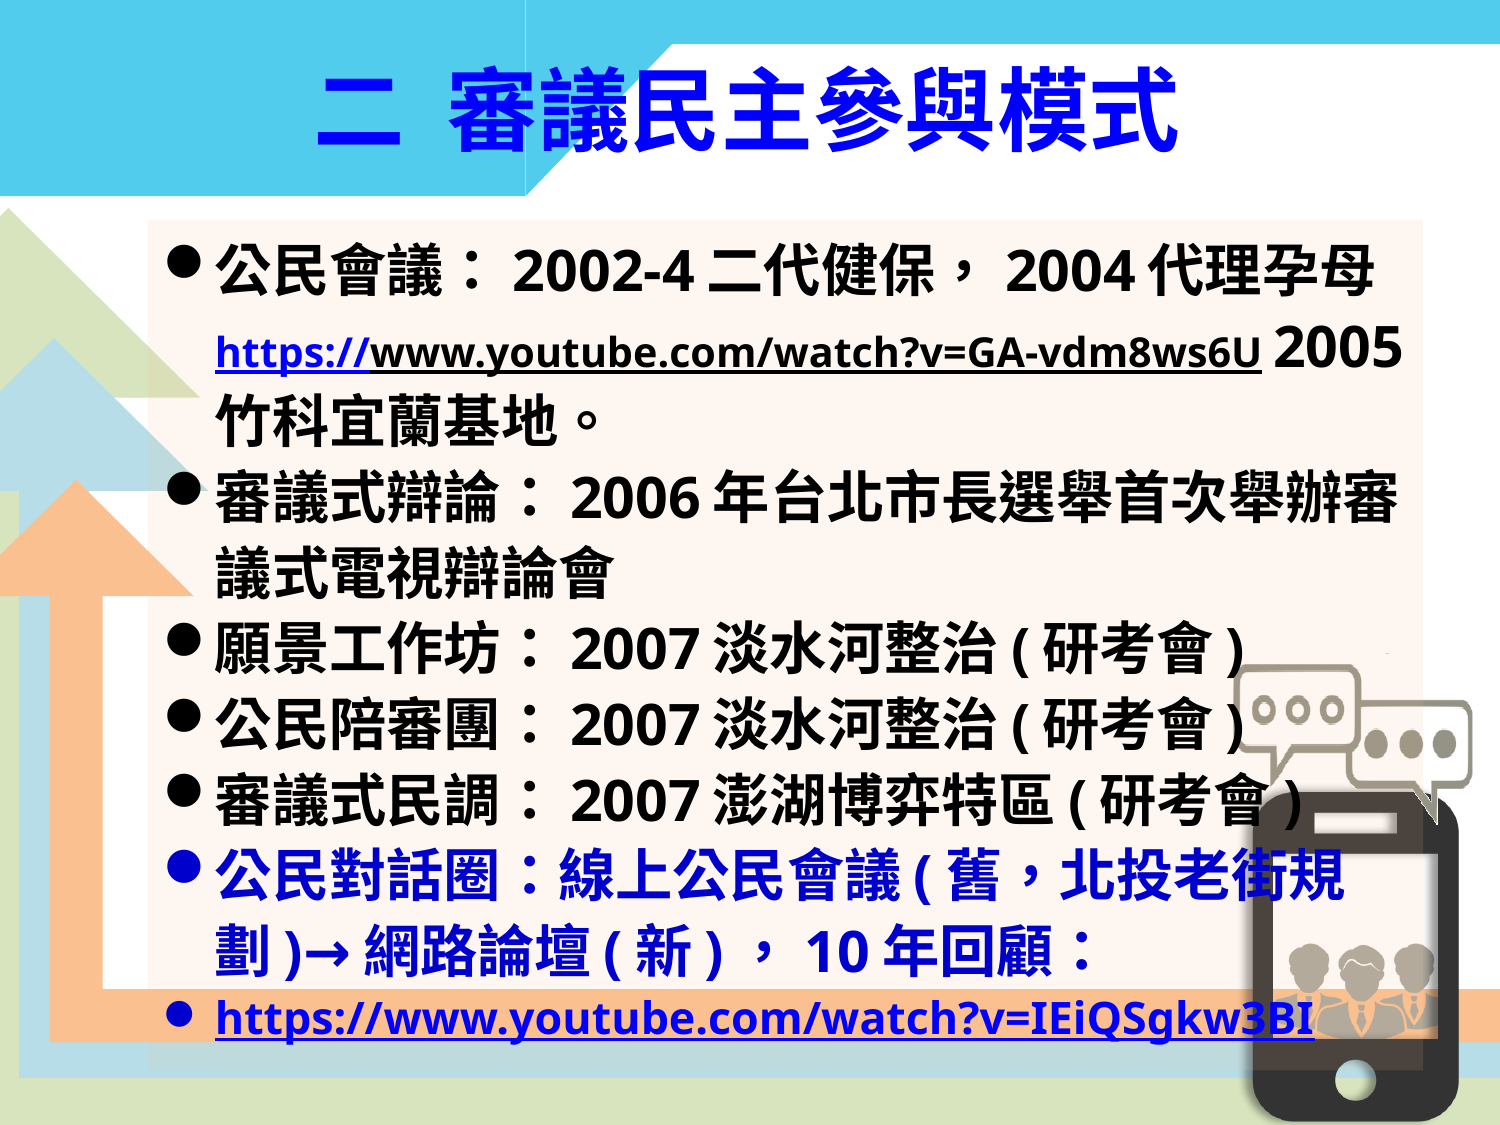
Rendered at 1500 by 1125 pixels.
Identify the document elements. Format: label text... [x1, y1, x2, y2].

list 公民會議：2002-4二代健保，2004代理孕母https://www.youtube.com/watch?v=GA-vdm8ws6U 2005竹科宜蘭基地。 審議式辯論：2006年台北市長選舉首次舉辦審議式電視辯論會 願景工作坊：2007淡水河整治(研考會) 公民陪審團：2007淡水河整治(研考會) 審議式民調：2007澎湖博弈特區(研考會) 公民對話圈：線上公民會議(舊，北投老街規劃)→網路論壇(新)，10年回顧： https://www.youtube.com/watch?v=IEiQSgkw3BI [147, 219, 1424, 1071]
picture [1424, 645, 1500, 835]
text_box 二 審議民主參與模式 [88, 30, 1406, 185]
